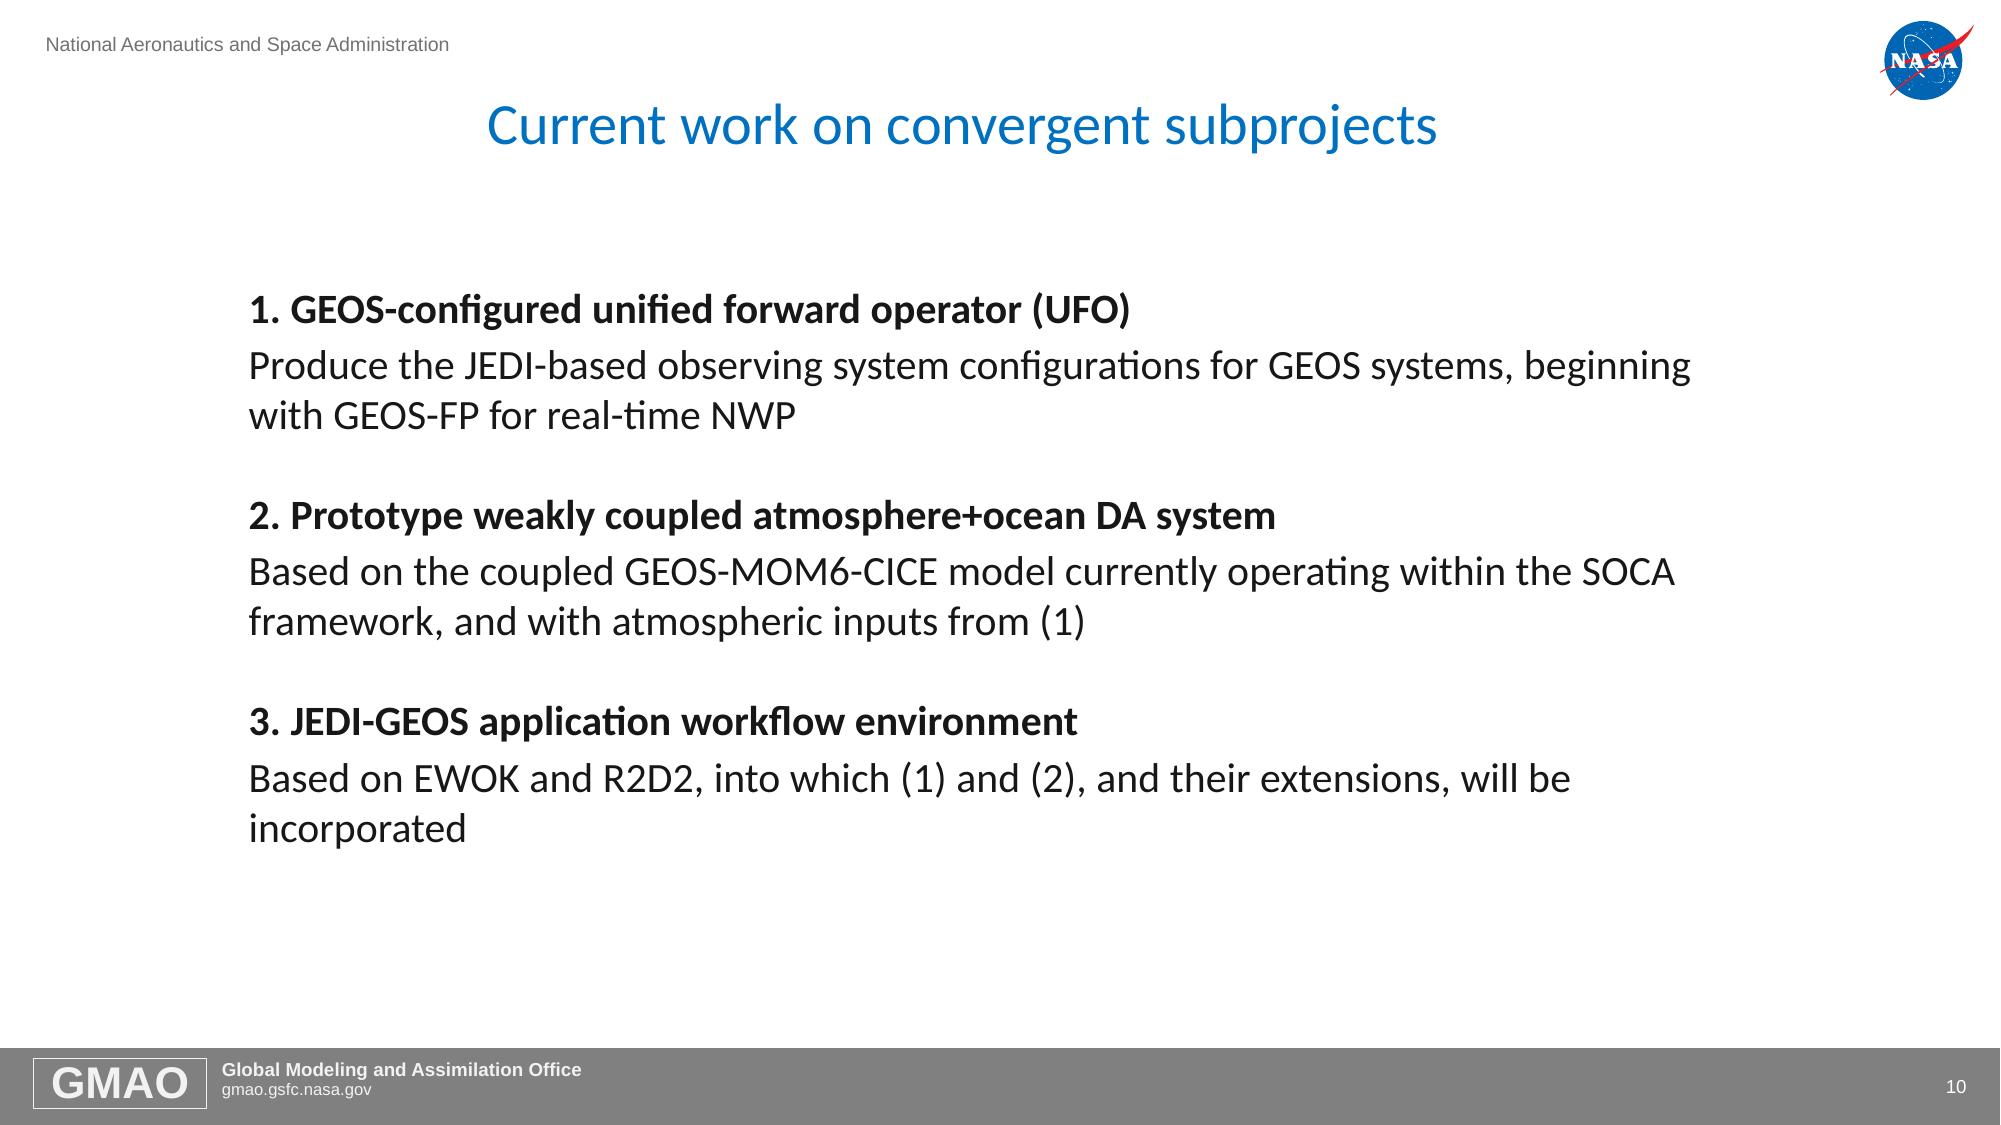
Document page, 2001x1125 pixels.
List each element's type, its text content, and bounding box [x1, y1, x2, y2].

text_box 1. GEOS-configured unified forward operator (UFO) Produce the JEDI-based observing system configurations for GEOS systems, beginning with GEOS-FP for real-time NWP 2. Prototype weakly coupled atmosphere+ocean DA system Based on the coupled GEOS-MOM6-CICE model currently operating within the SOCA framework, and with atmospheric inputs from (1) 3. JEDI-GEOS application workflow environment Based on EWOK and R2D2, into which (1) and (2), and their extensions, will be incorporated [233, 274, 1785, 858]
text_box Current work on convergent subprojects [83, 79, 1857, 164]
slide_number 10 [1894, 1056, 1982, 1117]
